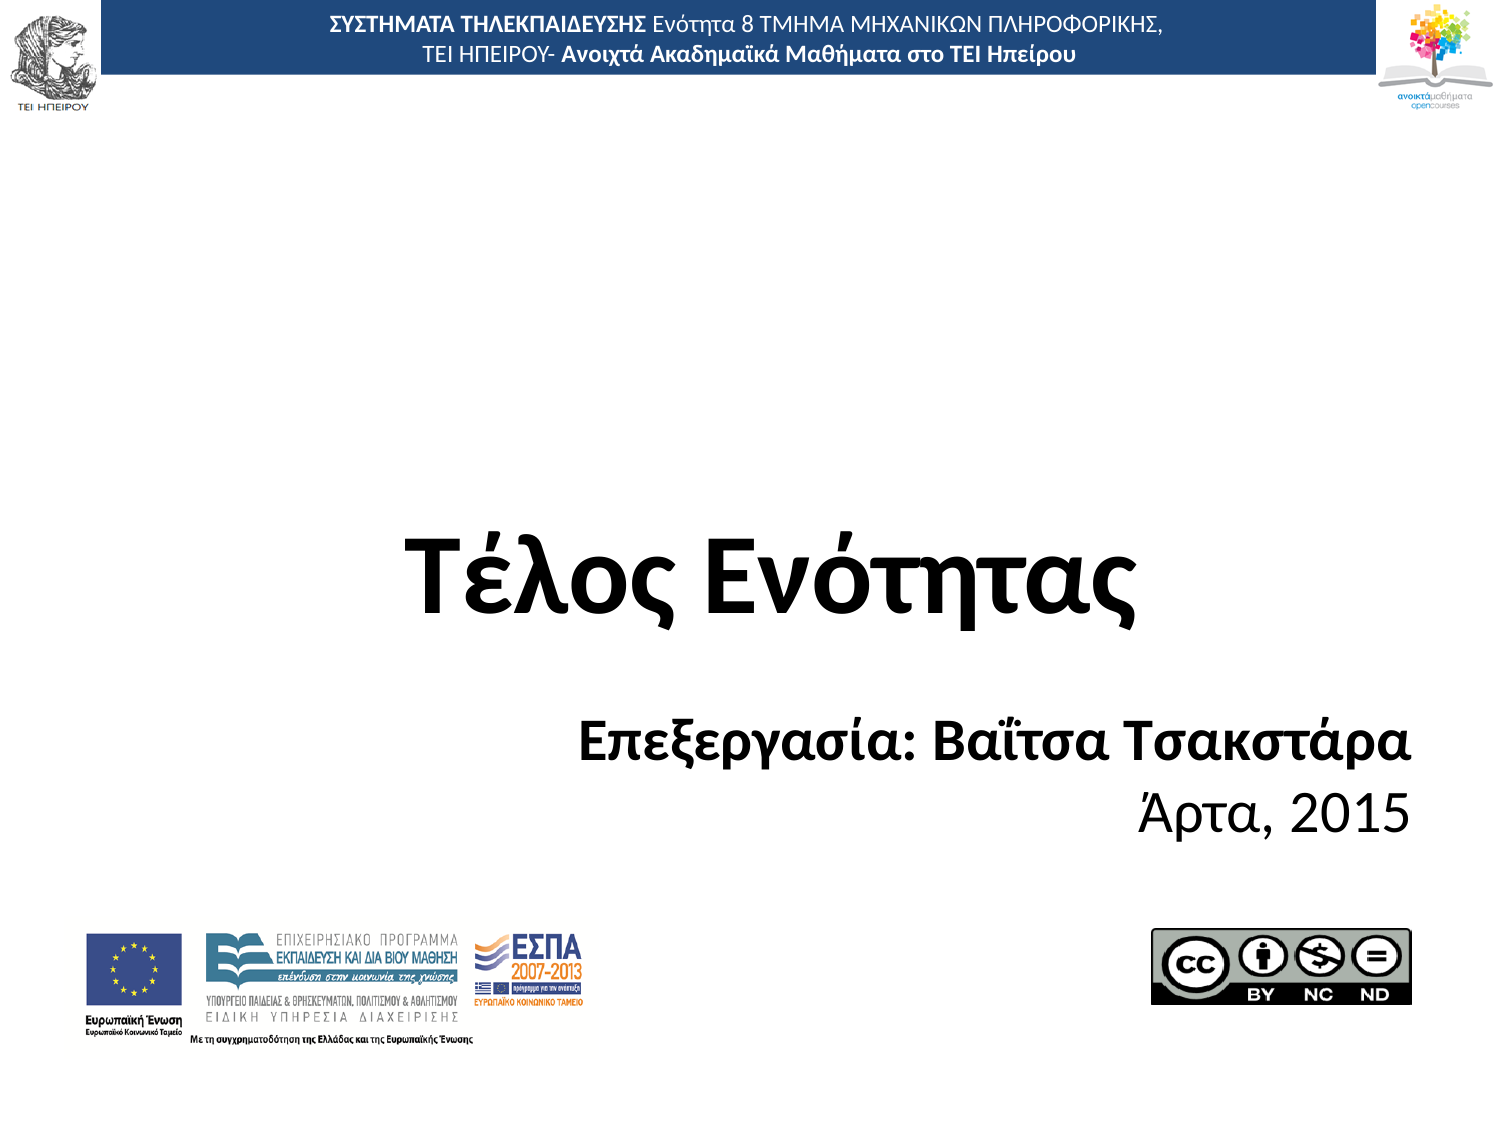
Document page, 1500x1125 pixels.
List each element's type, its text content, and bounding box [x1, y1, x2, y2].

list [1375, 0, 1500, 114]
picture [64, 916, 600, 1059]
text_box Τέλος Ενότητας [289, 491, 1254, 644]
text_box ΣΥΣΤΗΜΑΤΑ ΤΗΛΕΚΠΑΙΔΕΥΣΗΣ Ενότητα 8 ΤΜΗΜΑ ΜΗΧΑΝΙΚΩΝ ΠΛΗΡΟΦΟΡΙΚΗΣ, ΤΕΙ ΗΠΕΙΡΟΥ- Ανοιχτά Ακαδημαϊκά Μαθήματα στο ΤΕΙ Ηπείρου [101, 0, 1373, 75]
text_box Επεξεργασία: Βαΐτσα Τσακστάρα Άρτα, 2015 [253, 692, 1428, 853]
picture [1151, 928, 1412, 1005]
picture [0, 0, 101, 114]
